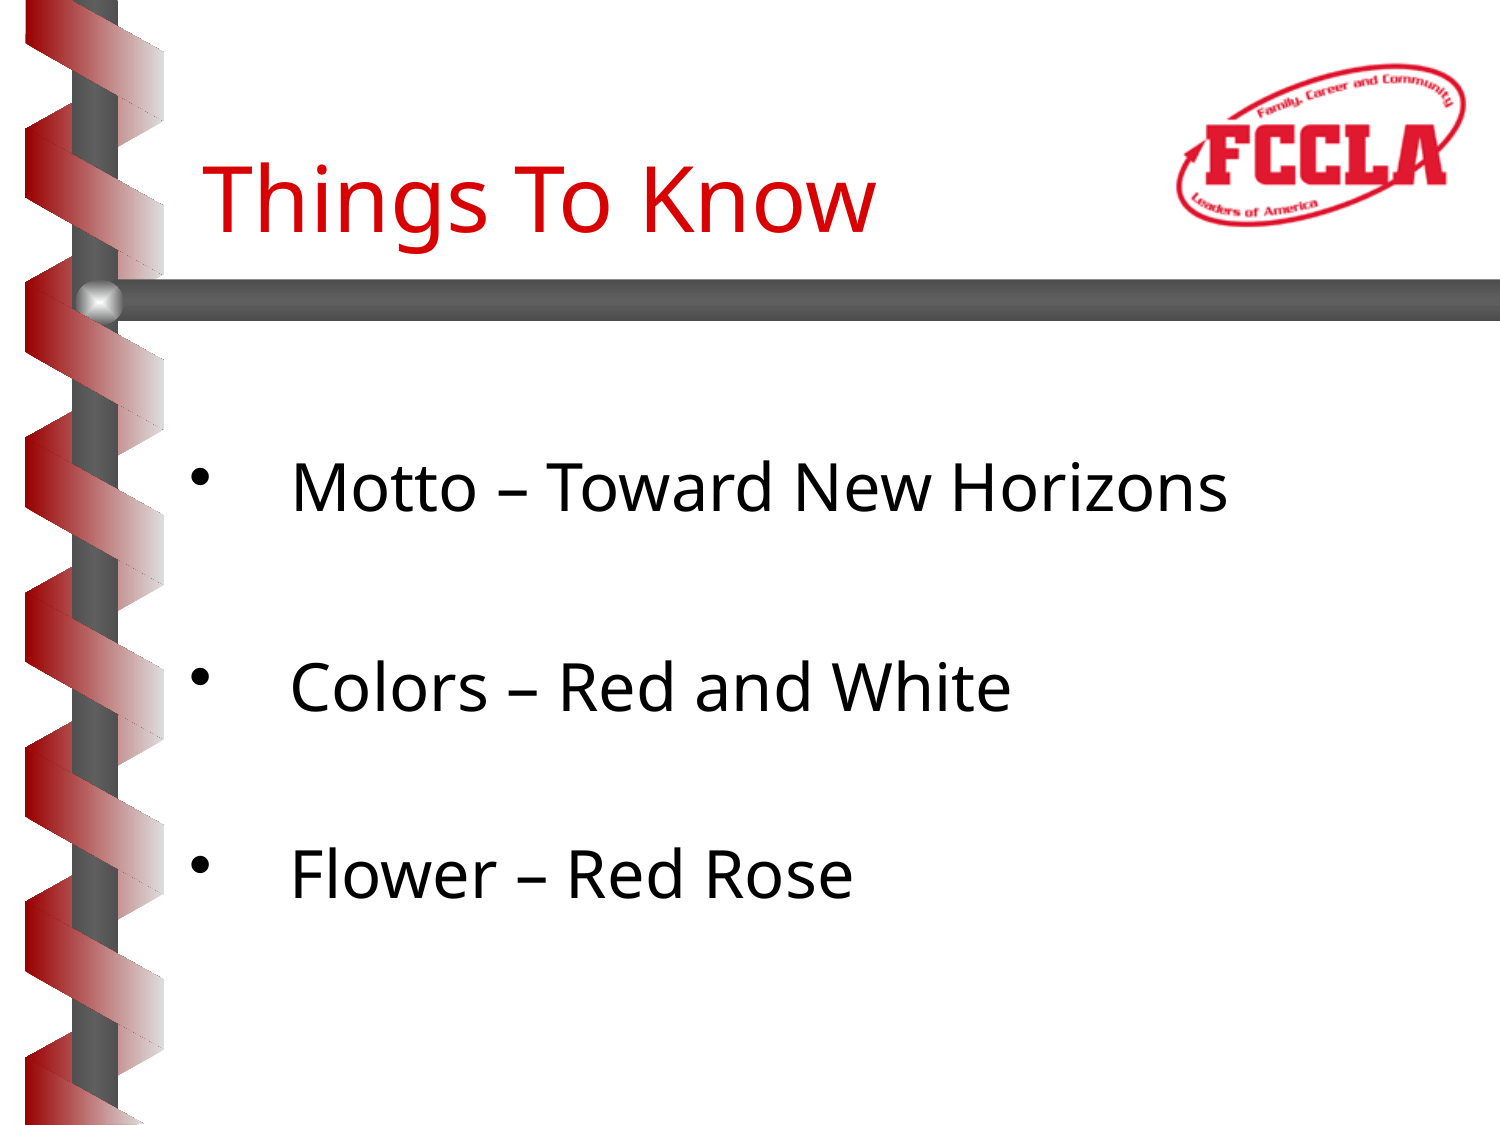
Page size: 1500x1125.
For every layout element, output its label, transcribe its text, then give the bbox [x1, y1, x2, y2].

picture [1175, 49, 1471, 243]
title Things To Know [187, 133, 1463, 259]
text_box Flower – Red Rose [174, 824, 1463, 975]
text_box Colors – Red and White [174, 637, 1463, 763]
list Motto – Toward New Horizons [174, 437, 1463, 563]
